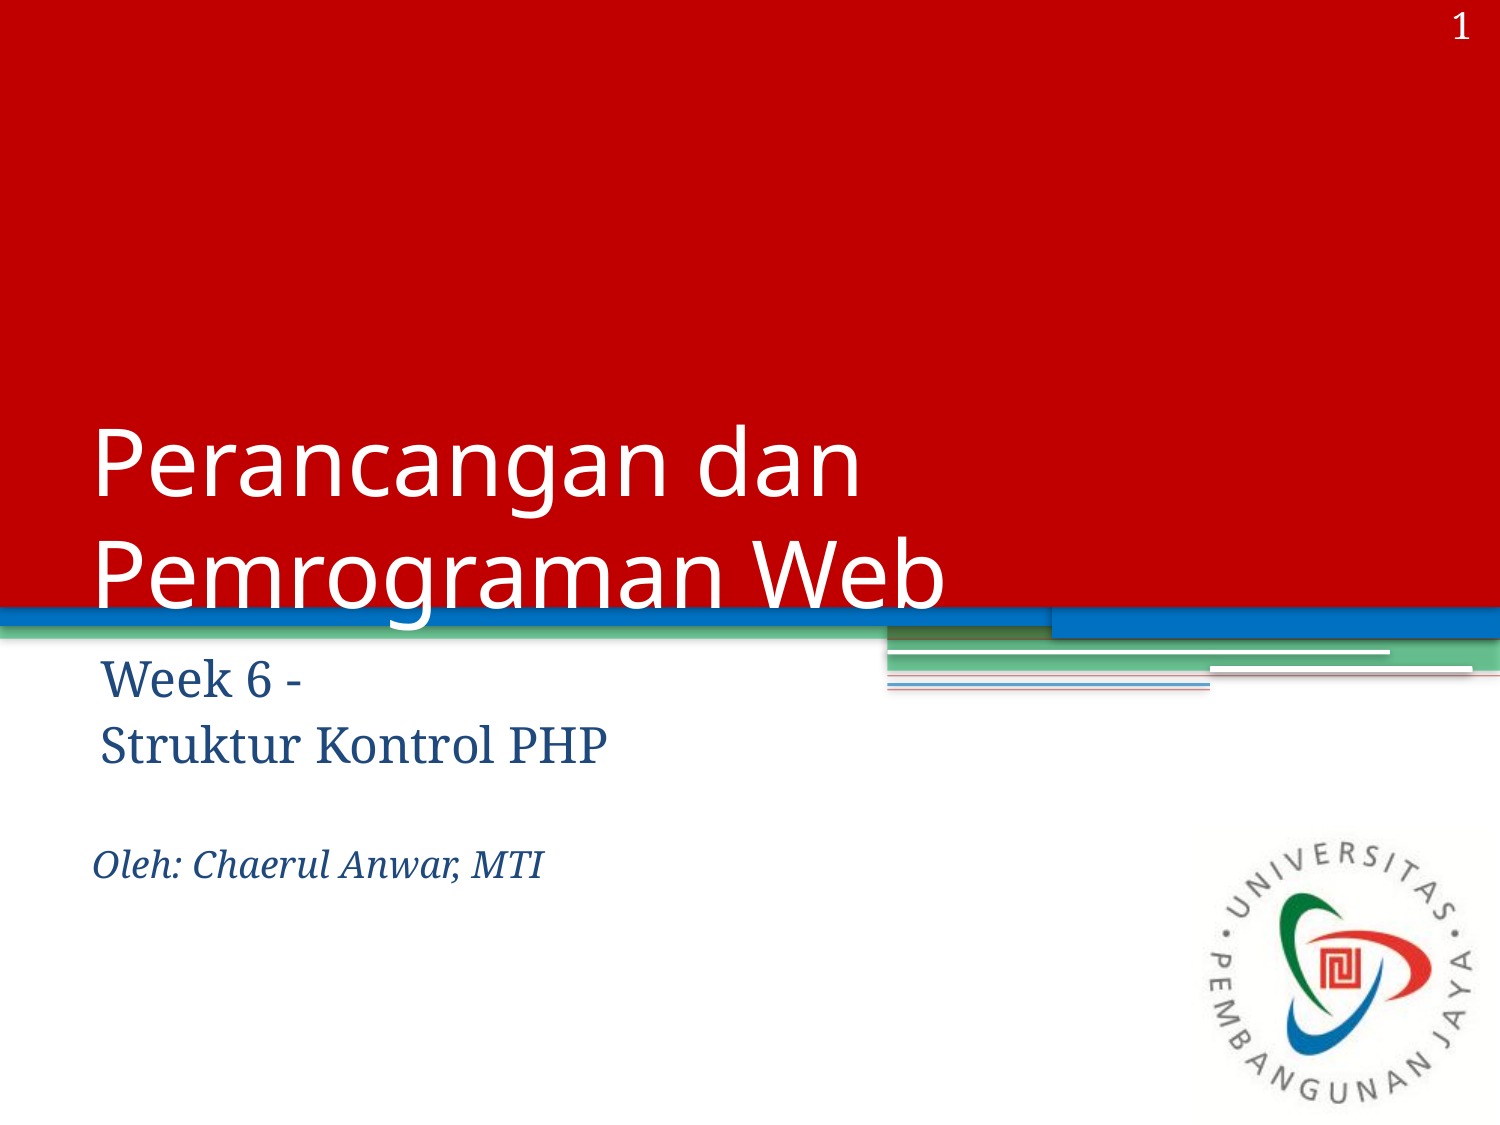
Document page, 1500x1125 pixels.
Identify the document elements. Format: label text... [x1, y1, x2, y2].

text_box Oleh: Chaerul Anwar, MTI [77, 834, 560, 894]
slide_number 1 [1364, 0, 1488, 61]
subtitle Week 6 - Struktur Kontrol PHP [75, 639, 888, 928]
picture [1191, 826, 1492, 1125]
title Perancangan dan Pemrograman Web [75, 394, 1463, 636]
